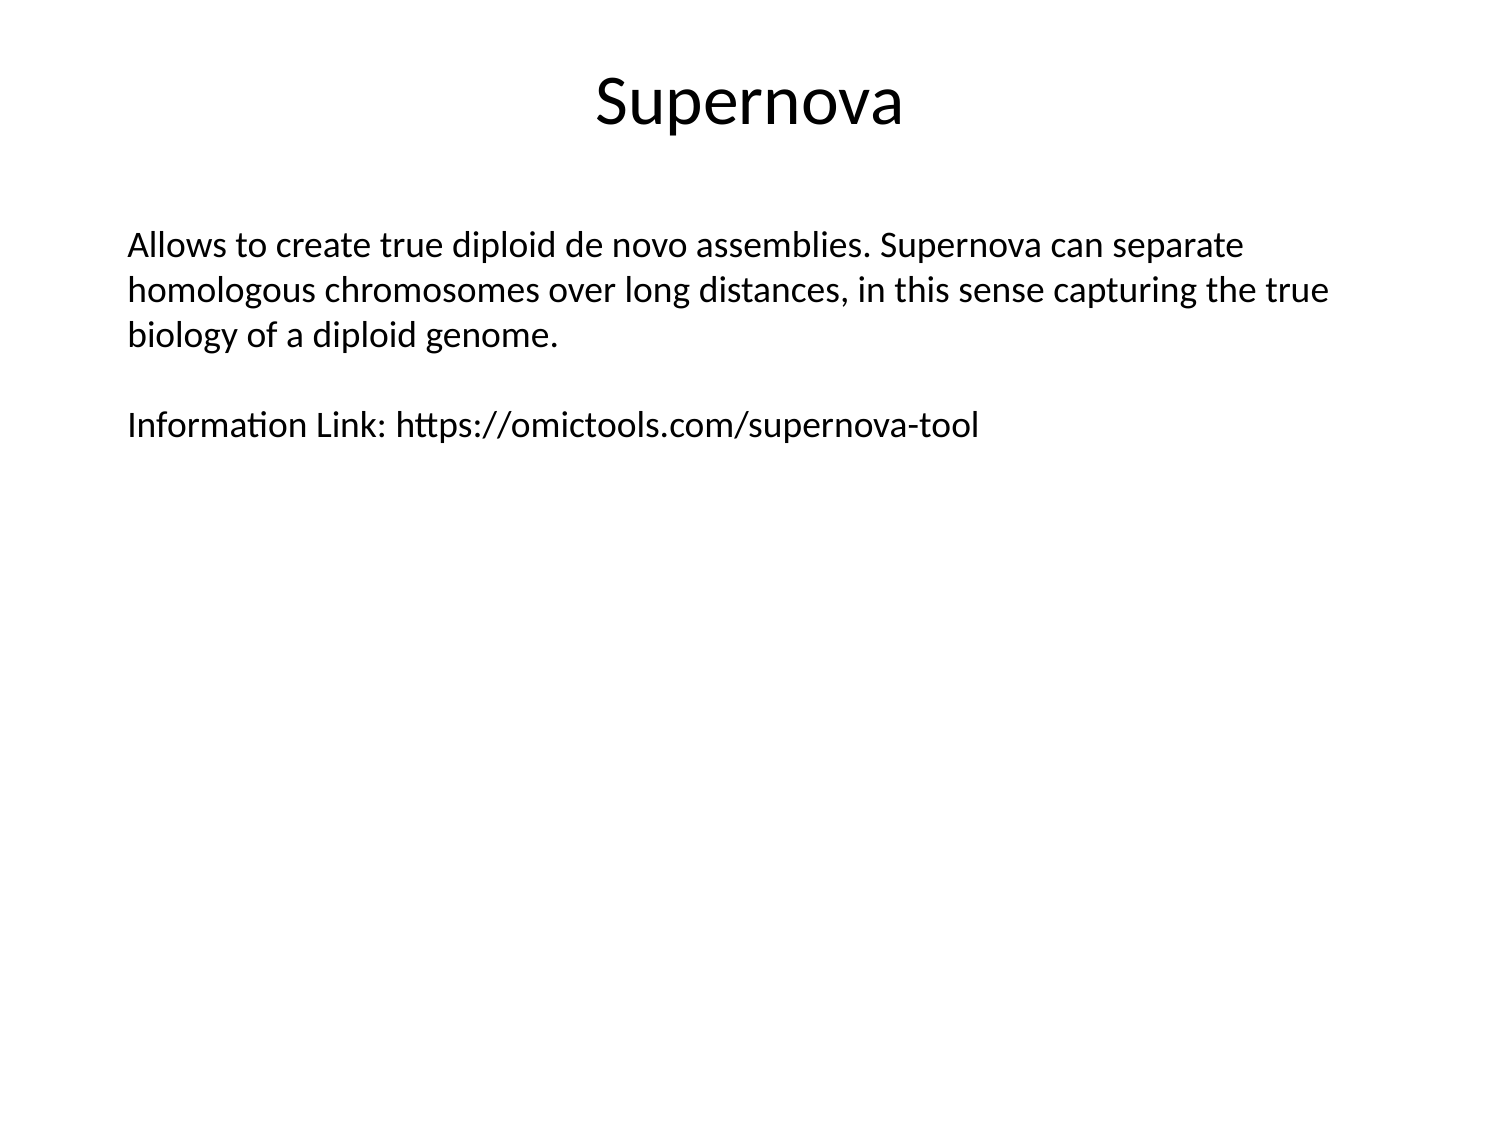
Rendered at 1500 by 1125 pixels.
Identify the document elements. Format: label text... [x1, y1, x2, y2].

title Supernova [75, 45, 1425, 233]
text_box Allows to create true diploid de novo assemblies. Supernova can separate homologous chromosomes over long distances, in this sense capturing the true biology of a diploid genome. Information Link: https://omictools.com/supernova-tool [112, 212, 1388, 453]
